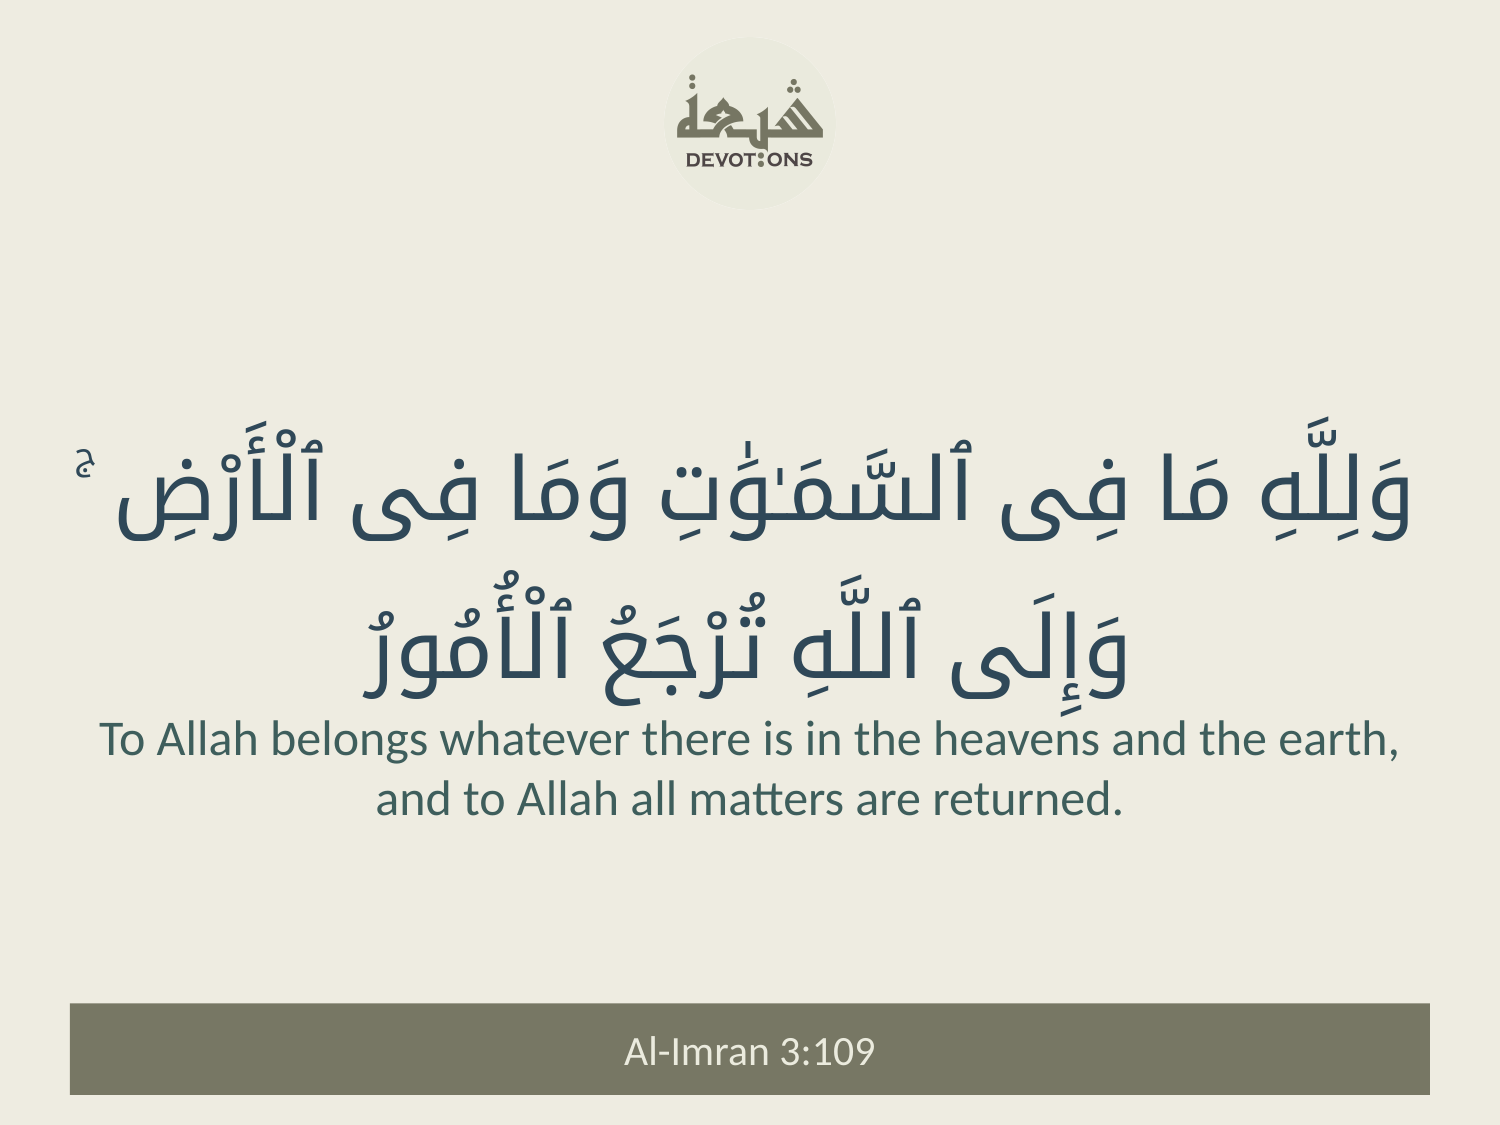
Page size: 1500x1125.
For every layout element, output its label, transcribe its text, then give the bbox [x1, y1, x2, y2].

picture [656, 29, 844, 203]
list Al-Imran 3:109 [69, 1003, 1430, 1095]
list وَلِلَّهِ مَا فِى ٱلسَّمَـٰوَٰتِ وَمَا فِى ٱلْأَرْضِ ۚ وَإِلَى ٱللَّهِ تُرْجَعُ ٱلْأُمُورُ To Allah belongs whatever there is in the heavens and the earth, and to Allah all matters are returned. [69, 203, 1430, 1003]
